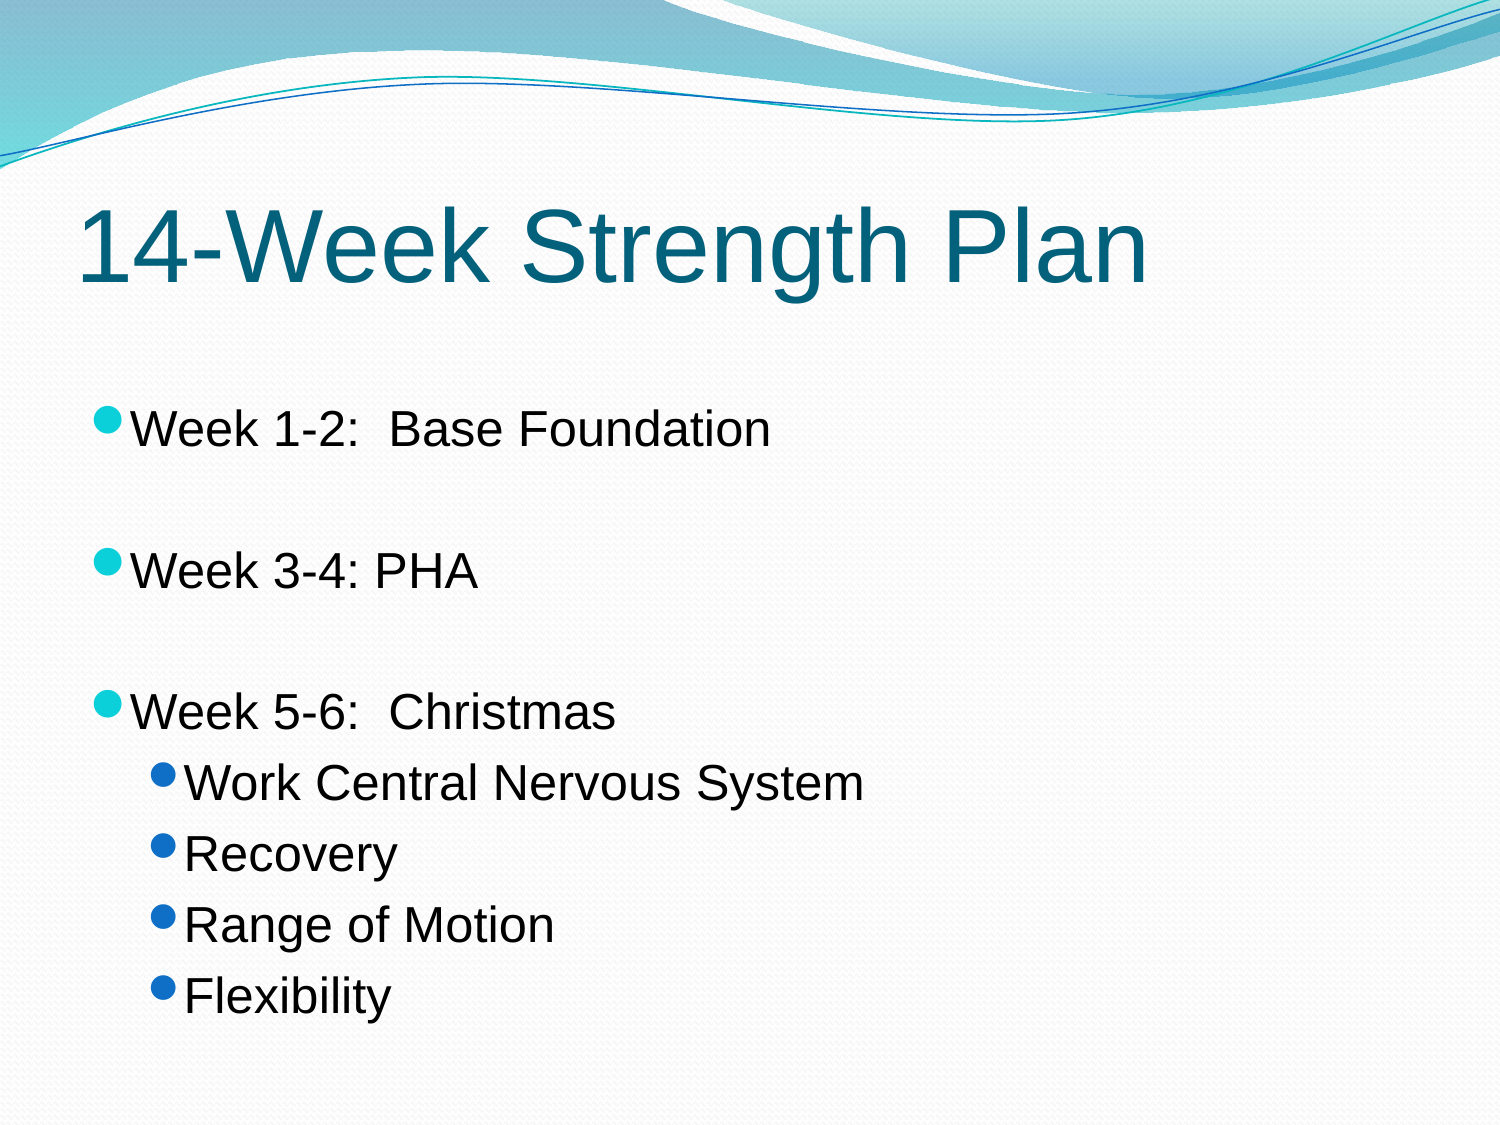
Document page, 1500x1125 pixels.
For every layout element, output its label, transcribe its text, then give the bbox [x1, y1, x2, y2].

title 14-Week Strength Plan [75, 115, 1425, 303]
list Week 1-2: Base Foundation Week 3-4: PHA Week 5-6: Christmas Work Central Nervous System Recovery Range of Motion Flexibility [75, 317, 1425, 1038]
